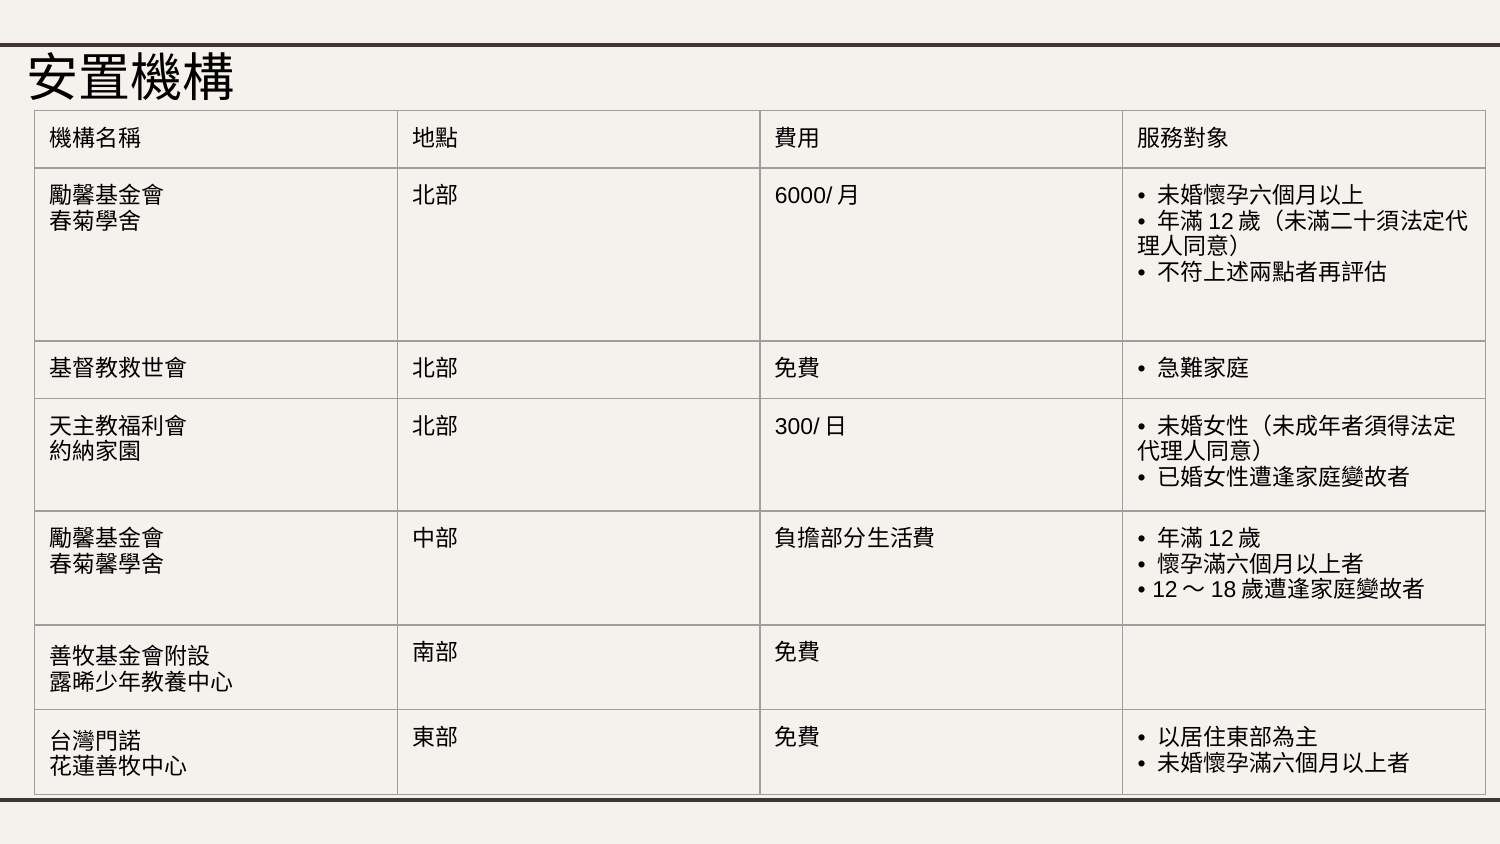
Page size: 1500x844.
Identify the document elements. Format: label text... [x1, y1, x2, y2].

table_header 費用 [761, 111, 1122, 167]
table_cell 負擔部分生活費 [761, 512, 1122, 624]
table_cell 300/日 [761, 399, 1122, 510]
table_cell 免費 [761, 342, 1122, 398]
table_cell 天主教福利會 約納家園 [35, 399, 397, 510]
table_cell 免費 [761, 626, 1122, 709]
table_cell 北部 [398, 169, 759, 340]
table_cell • 年滿12歲 • 懷孕滿六個月以上者 • 12～18歲遭逢家庭變故者 [1123, 512, 1485, 624]
table_header 地點 [398, 111, 759, 167]
table_cell • 未婚懷孕六個月以上 • 年滿12歲（未滿二十須法定代理人同意） • 不符上述兩點者再評估 [1123, 169, 1485, 340]
table_cell • 未婚女性（未成年者須得法定代理人同意） • 已婚女性遭逢家庭變故者 [1123, 399, 1485, 510]
table_header 服務對象 [1123, 111, 1485, 167]
table_header 機構名稱 [35, 111, 397, 167]
table_cell 台灣門諾 花蓮善牧中心 [35, 710, 397, 794]
table_cell • 以居住東部為主 • 未婚懷孕滿六個月以上者 [1123, 710, 1485, 794]
table_cell [1123, 626, 1485, 709]
table_cell 免費 [761, 710, 1122, 794]
table_cell 北部 [398, 399, 759, 510]
table_cell 東部 [398, 710, 759, 794]
table_cell 勵馨基金會 春菊學舍 [35, 169, 397, 340]
text_box 安置機構 [11, 29, 1212, 122]
table_cell 北部 [398, 342, 759, 398]
table_cell 南部 [398, 626, 759, 709]
table_cell 善牧基金會附設 露晞少年教養中心 [35, 626, 397, 709]
table_cell 勵馨基金會 春菊馨學舍 [35, 512, 397, 624]
table_cell 中部 [398, 512, 759, 624]
table_cell 6000/月 [761, 169, 1122, 340]
table_cell • 急難家庭 [1123, 342, 1485, 398]
table_cell 基督教救世會 [35, 342, 397, 398]
